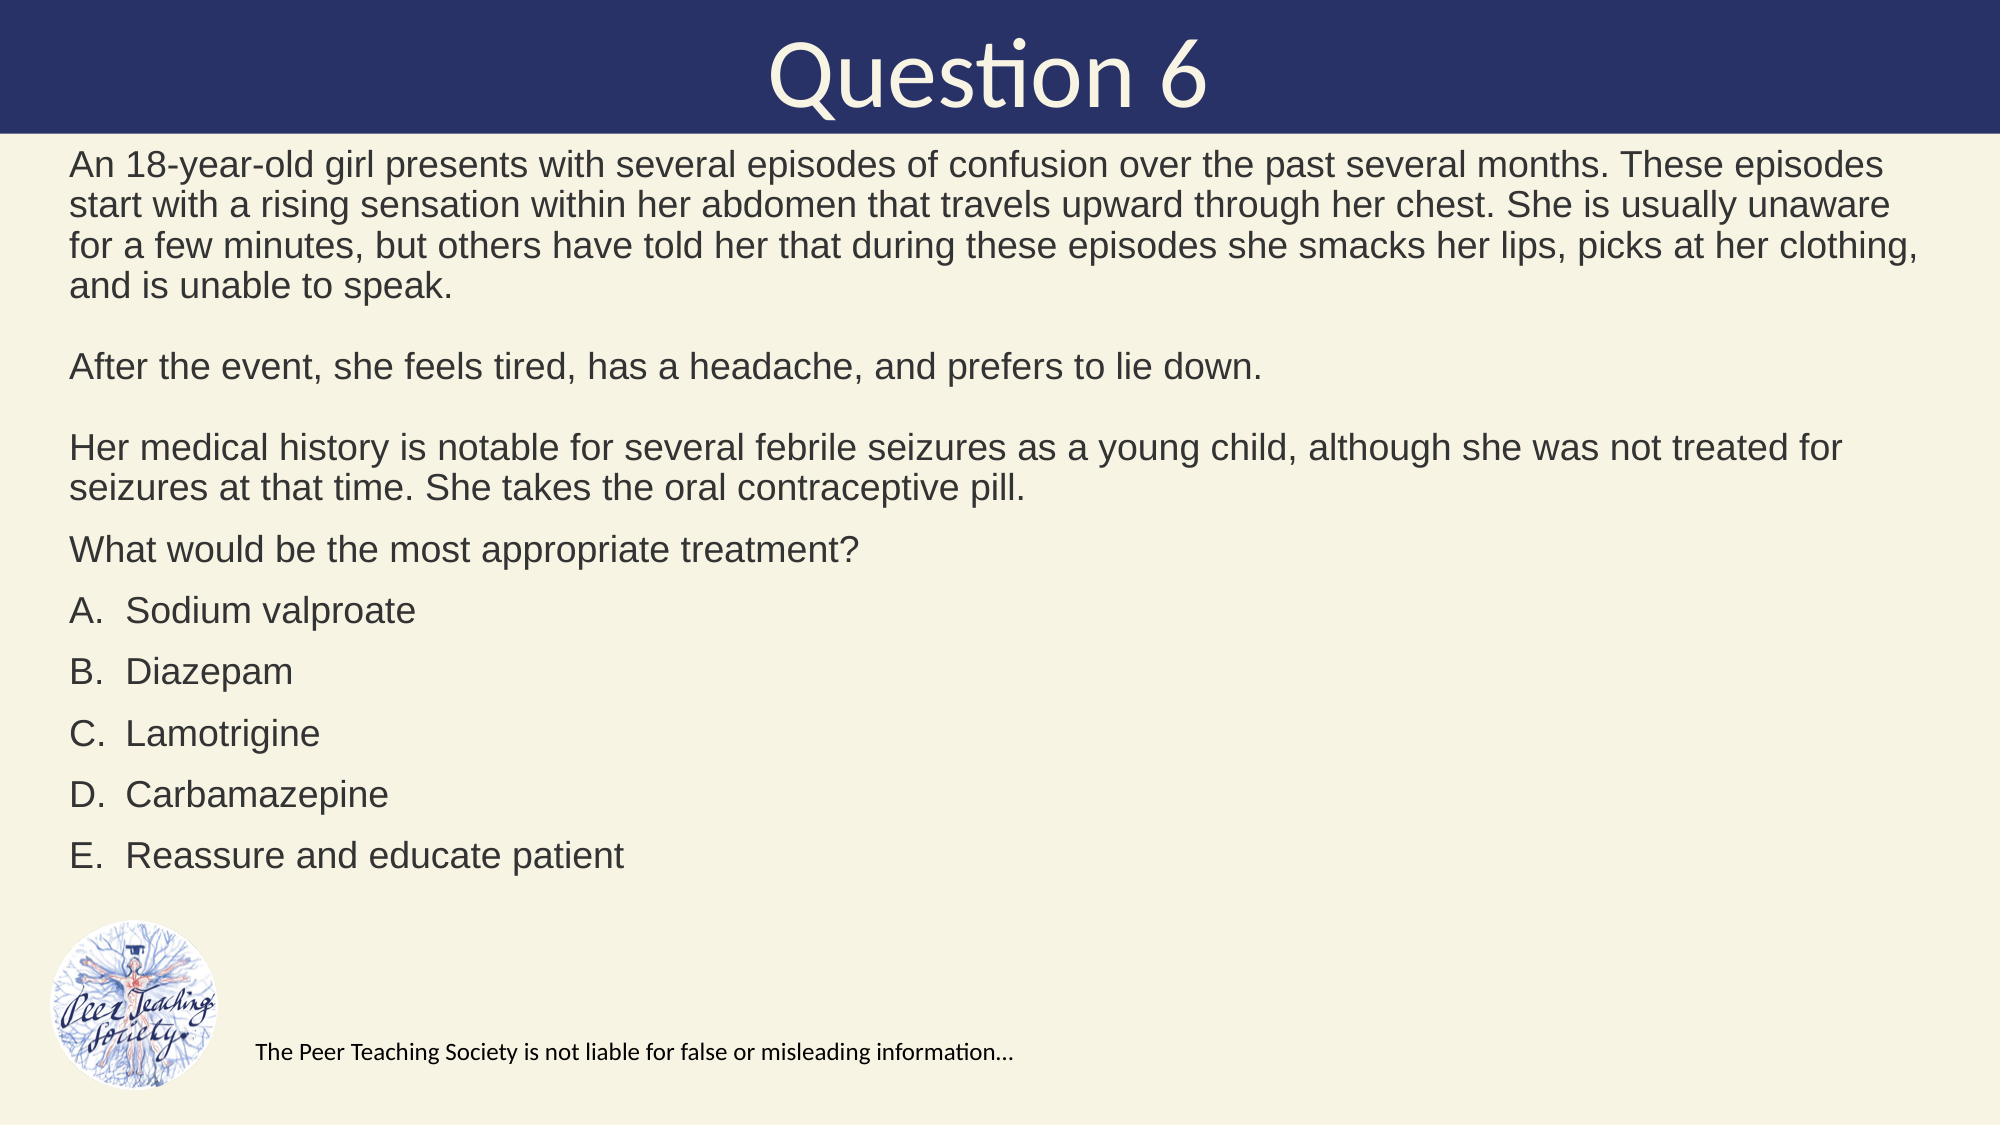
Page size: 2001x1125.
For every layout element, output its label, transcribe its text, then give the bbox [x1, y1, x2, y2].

text_box The Peer Teaching Society is not liable for false or misleading information… [240, 1053, 1072, 1074]
text_box [1385, 0, 2000, 134]
picture [49, 920, 219, 1090]
text_box [0, 0, 615, 134]
list An 18-year-old girl presents with several episodes of confusion over the past several months. These episodes start with a rising sensation within her abdomen that travels upward through her chest. She is usually unaware for a few minutes, but others have told her that during these episodes she smacks her lips, picks at her clothing, and is unable to speak. After the event, she feels tired, has a headache, and prefers to lie down. Her medical history is notable for several febrile seizures as a young child, although she was not treated for seizures at that time. She takes the oral contraceptive pill. What would be the most appropriate treatment? Sodium valproate Diazepam Lamotrigine Carbamazepine Reassure and educate patient [54, 137, 1945, 1053]
text_box Question 6 [615, 0, 1385, 135]
